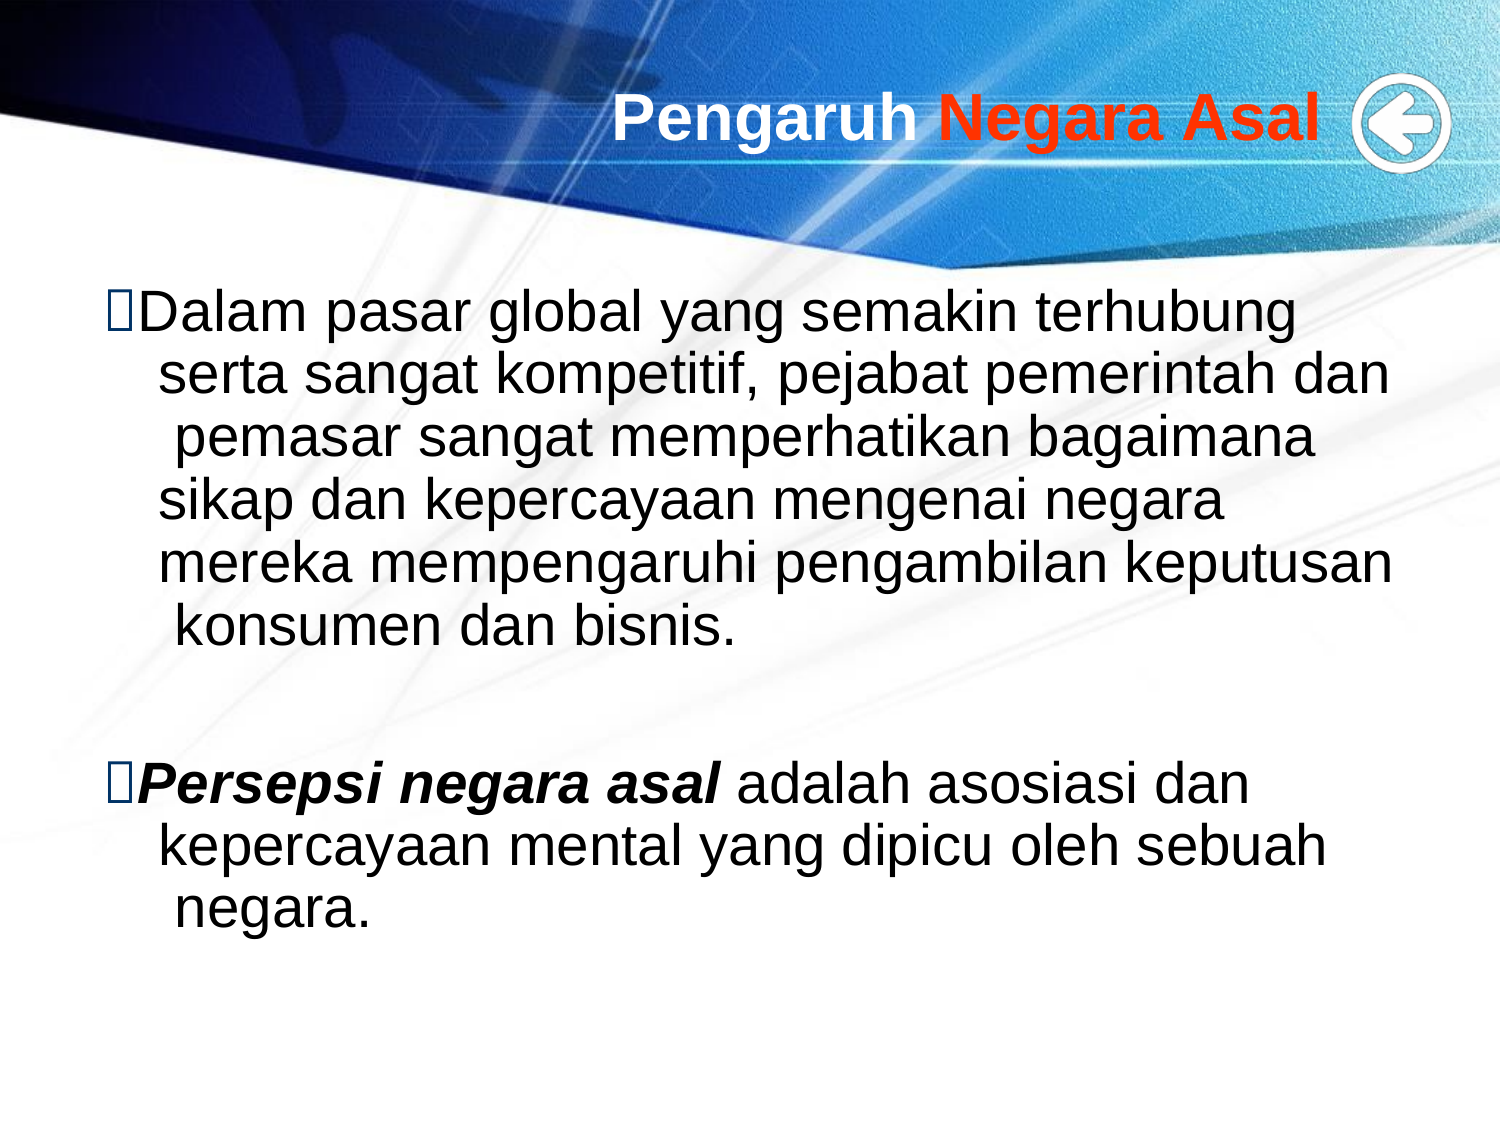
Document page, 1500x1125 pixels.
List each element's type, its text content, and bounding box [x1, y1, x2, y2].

title Pengaruh Negara Asal [609, 71, 1325, 262]
text_box Dalam pasar global yang semakin terhubung serta sangat kompetitif, pejabat pemerintah dan pemasar sangat memperhatikan bagaimana sikap dan kepercayaan mengenai negara mereka mempengaruhi pengambilan keputusan konsumen dan bisnis. Persepsi negara asal adalah asosiasi dan kepercayaan mental yang dipicu oleh sebuah negara. [100, 271, 1399, 941]
picture [0, 0, 1500, 1125]
